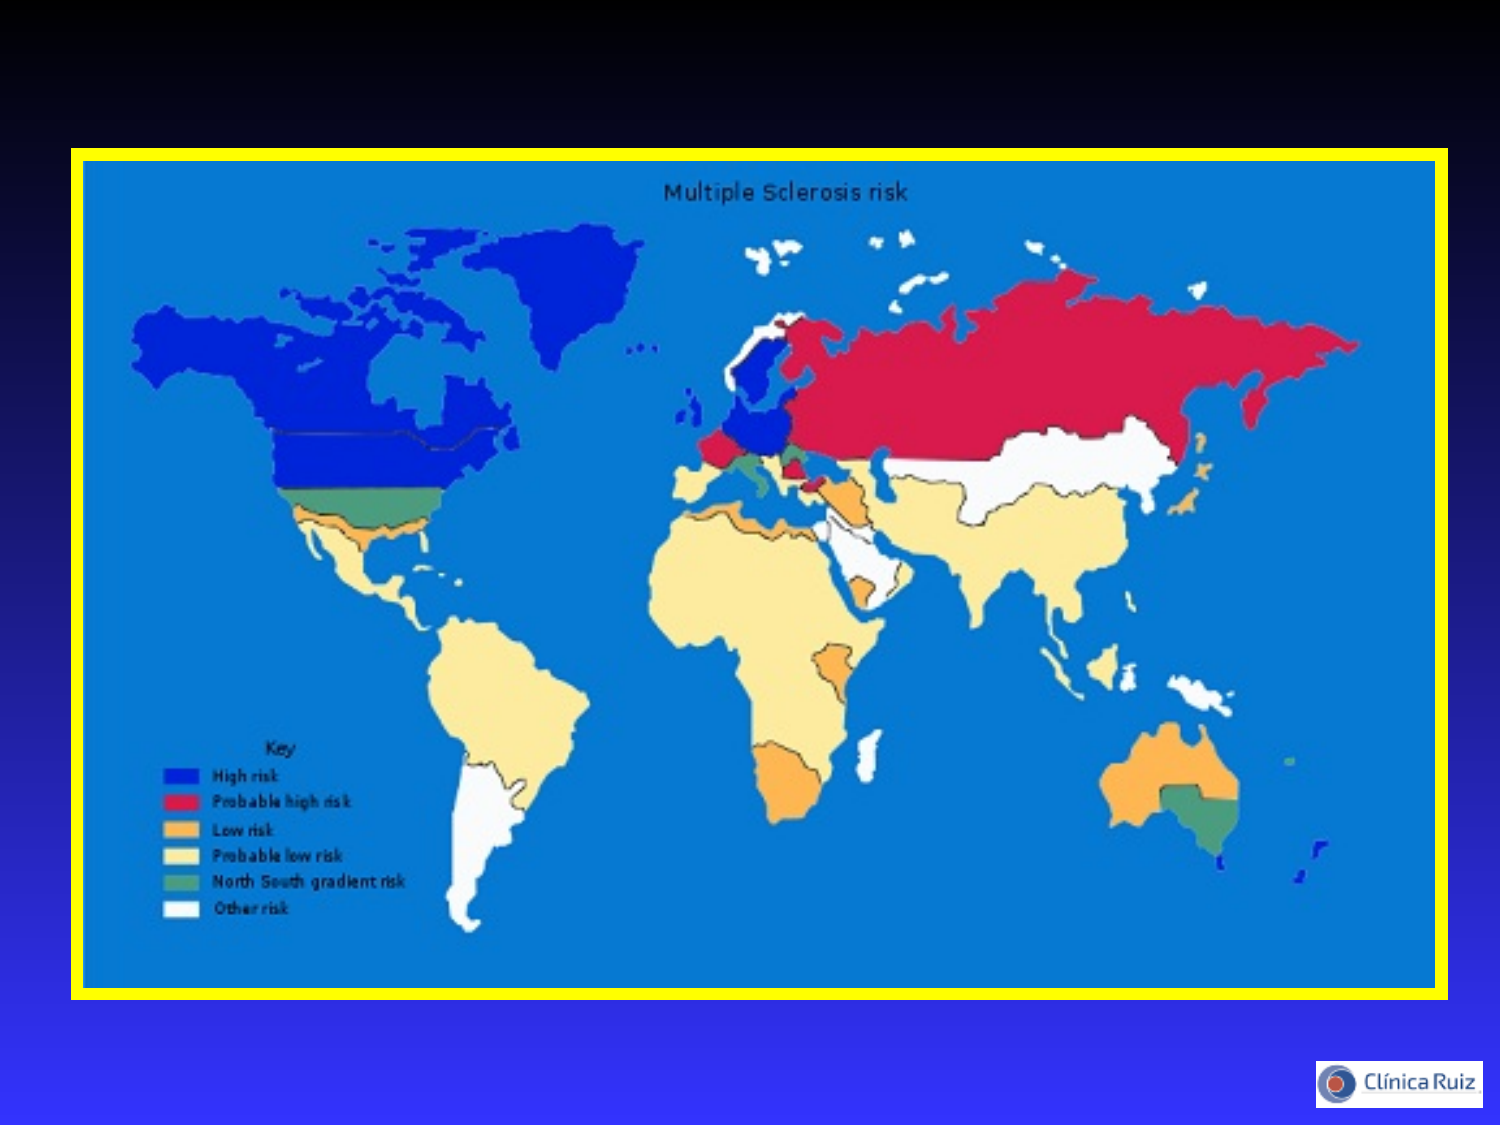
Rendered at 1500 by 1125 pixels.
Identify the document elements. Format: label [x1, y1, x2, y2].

picture [1316, 1060, 1483, 1109]
picture [82, 160, 1436, 988]
